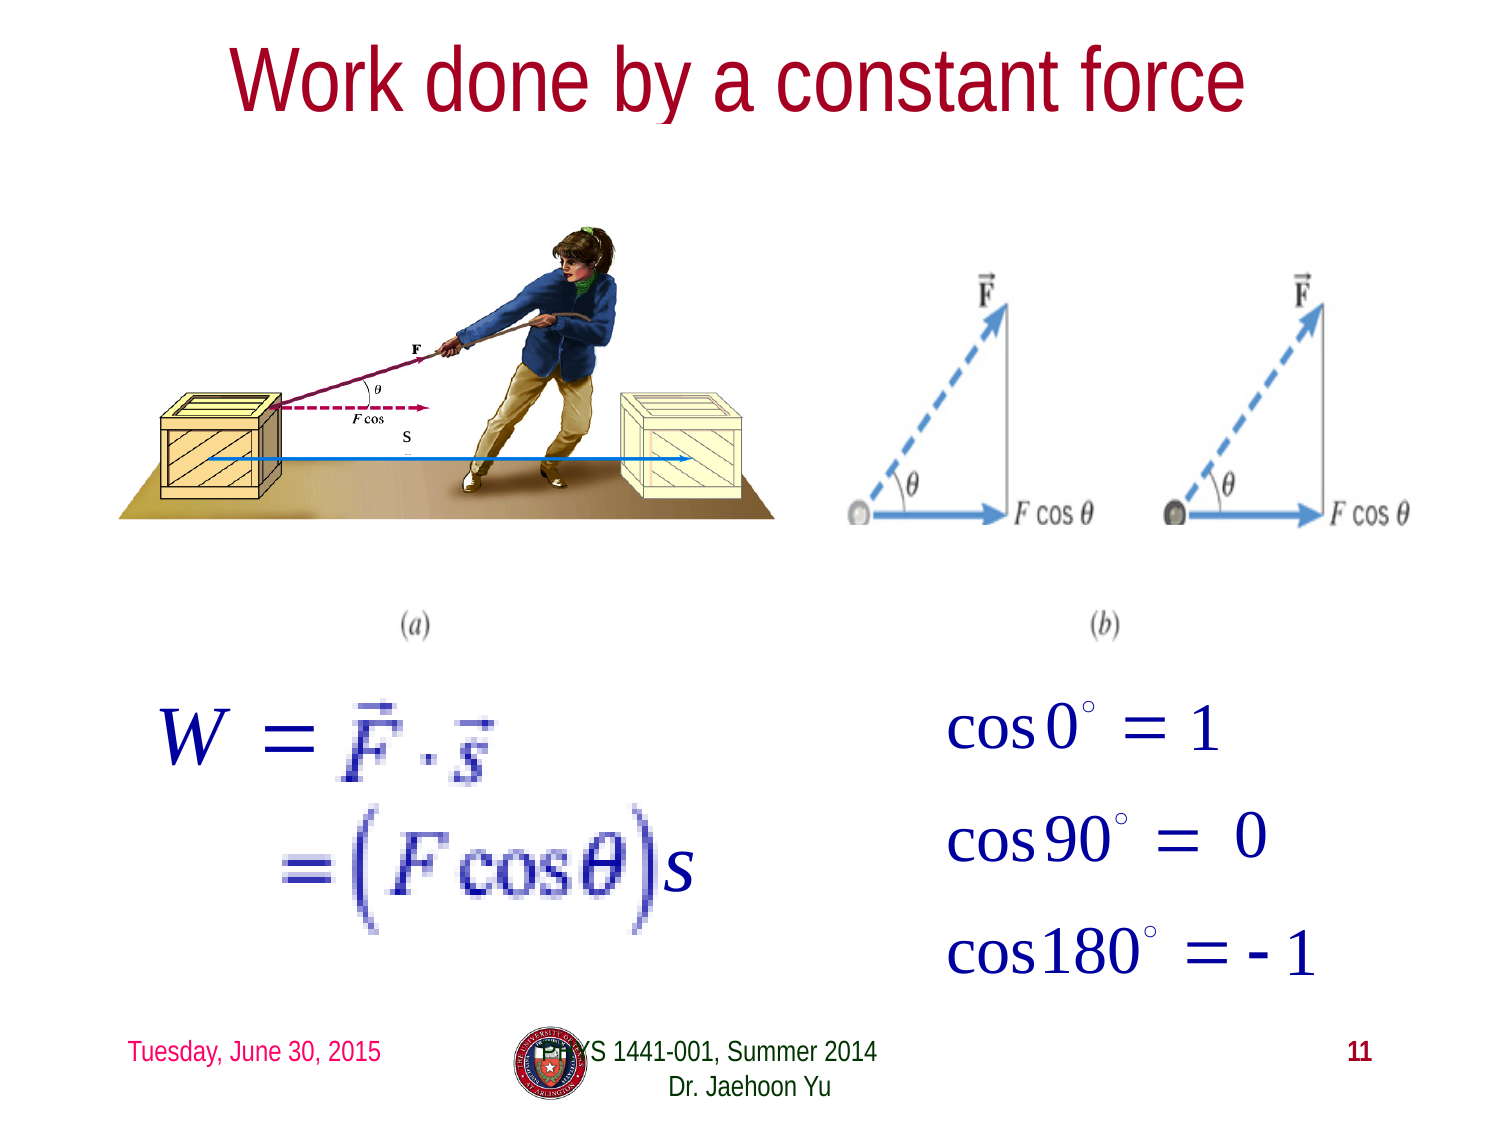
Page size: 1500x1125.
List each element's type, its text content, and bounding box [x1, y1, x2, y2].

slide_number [112, 1024, 426, 1101]
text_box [1237, 912, 1323, 987]
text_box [937, 899, 1228, 992]
title Work done by a constant force [112, 12, 1388, 135]
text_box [1185, 687, 1226, 762]
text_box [937, 787, 1199, 879]
slide_number 11 [1074, 1024, 1388, 1101]
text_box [324, 687, 501, 794]
footer PHYS 1441-001, Summer 2014 Dr. Jaehoon Yu [512, 1024, 988, 1101]
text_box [271, 792, 665, 948]
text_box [937, 674, 1171, 767]
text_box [649, 835, 713, 913]
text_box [1224, 795, 1282, 876]
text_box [149, 687, 319, 787]
picture [103, 124, 1413, 643]
